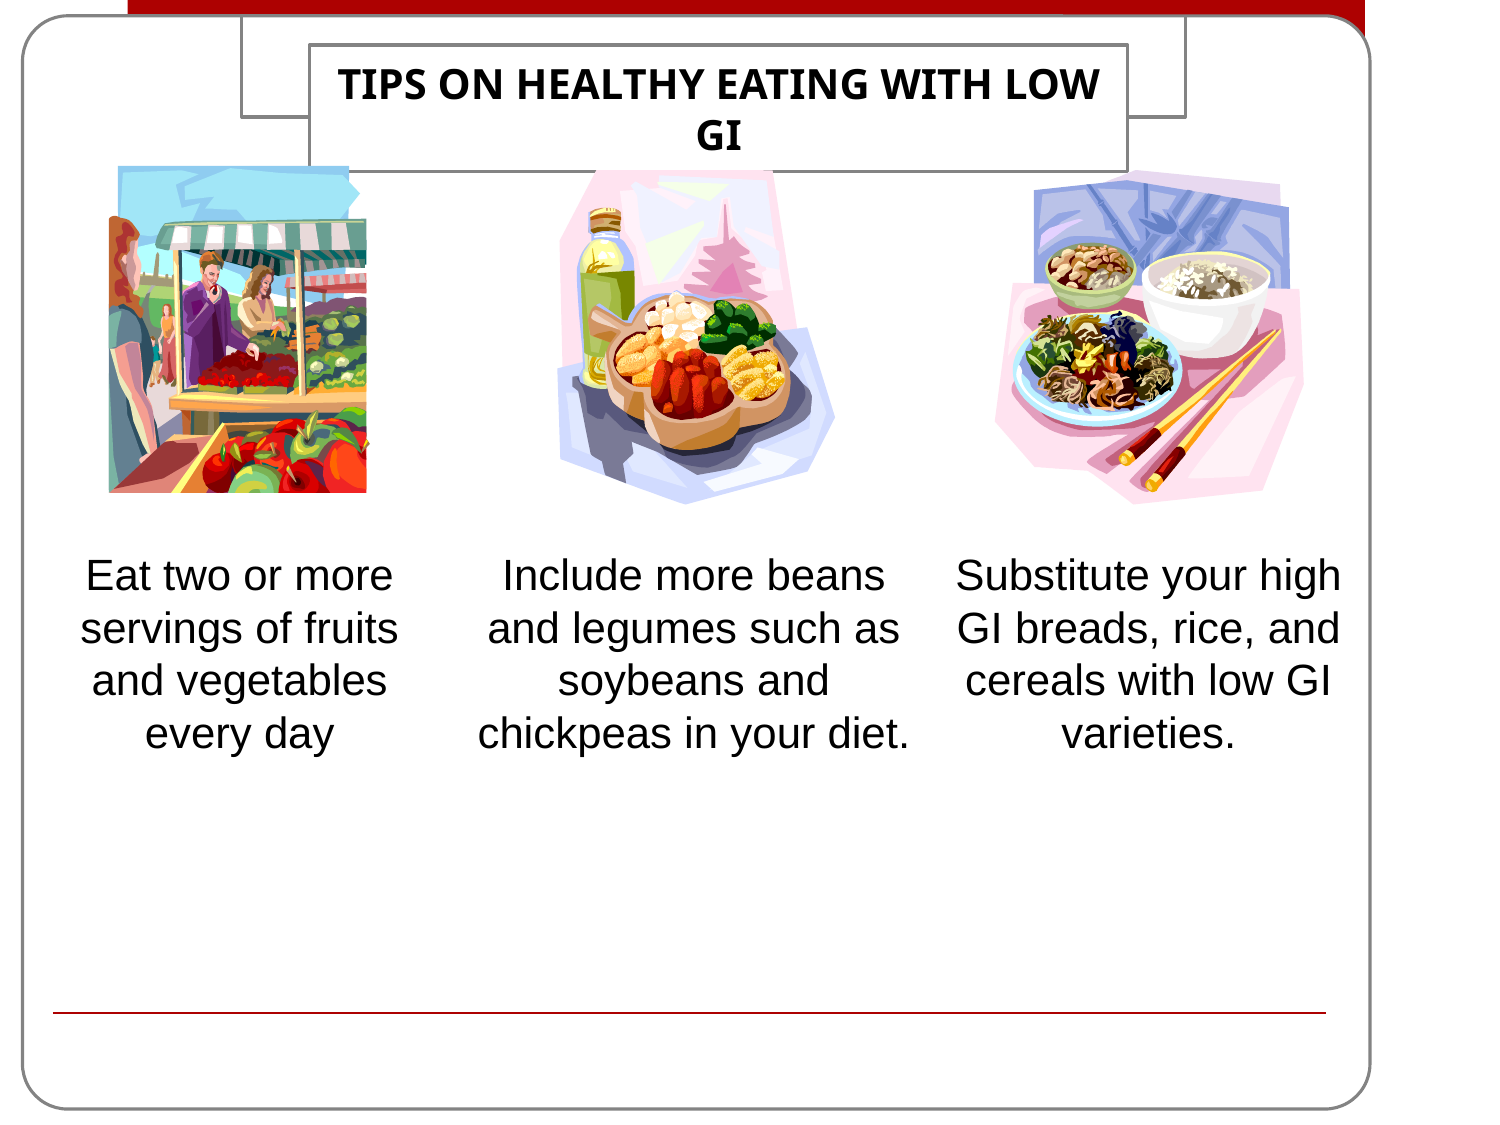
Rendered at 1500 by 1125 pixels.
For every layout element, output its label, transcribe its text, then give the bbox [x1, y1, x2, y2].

text_box Include more beans and legumes such as soybeans and chickpeas in your diet. [450, 533, 938, 771]
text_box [173, 15, 311, 118]
text_box TIPS ON HEALTHY EATING WITH LOW GI [308, 43, 1130, 174]
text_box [1105, 36, 1208, 96]
picture [993, 169, 1308, 509]
text_box [20, 13, 1372, 1111]
text_box Substitute your high GI breads, rice, and cereals with low GI varieties. [938, 533, 1377, 771]
text_box Eat two or more servings of fruits and vegetables every day [37, 533, 443, 771]
picture [108, 160, 376, 500]
picture [556, 169, 839, 509]
